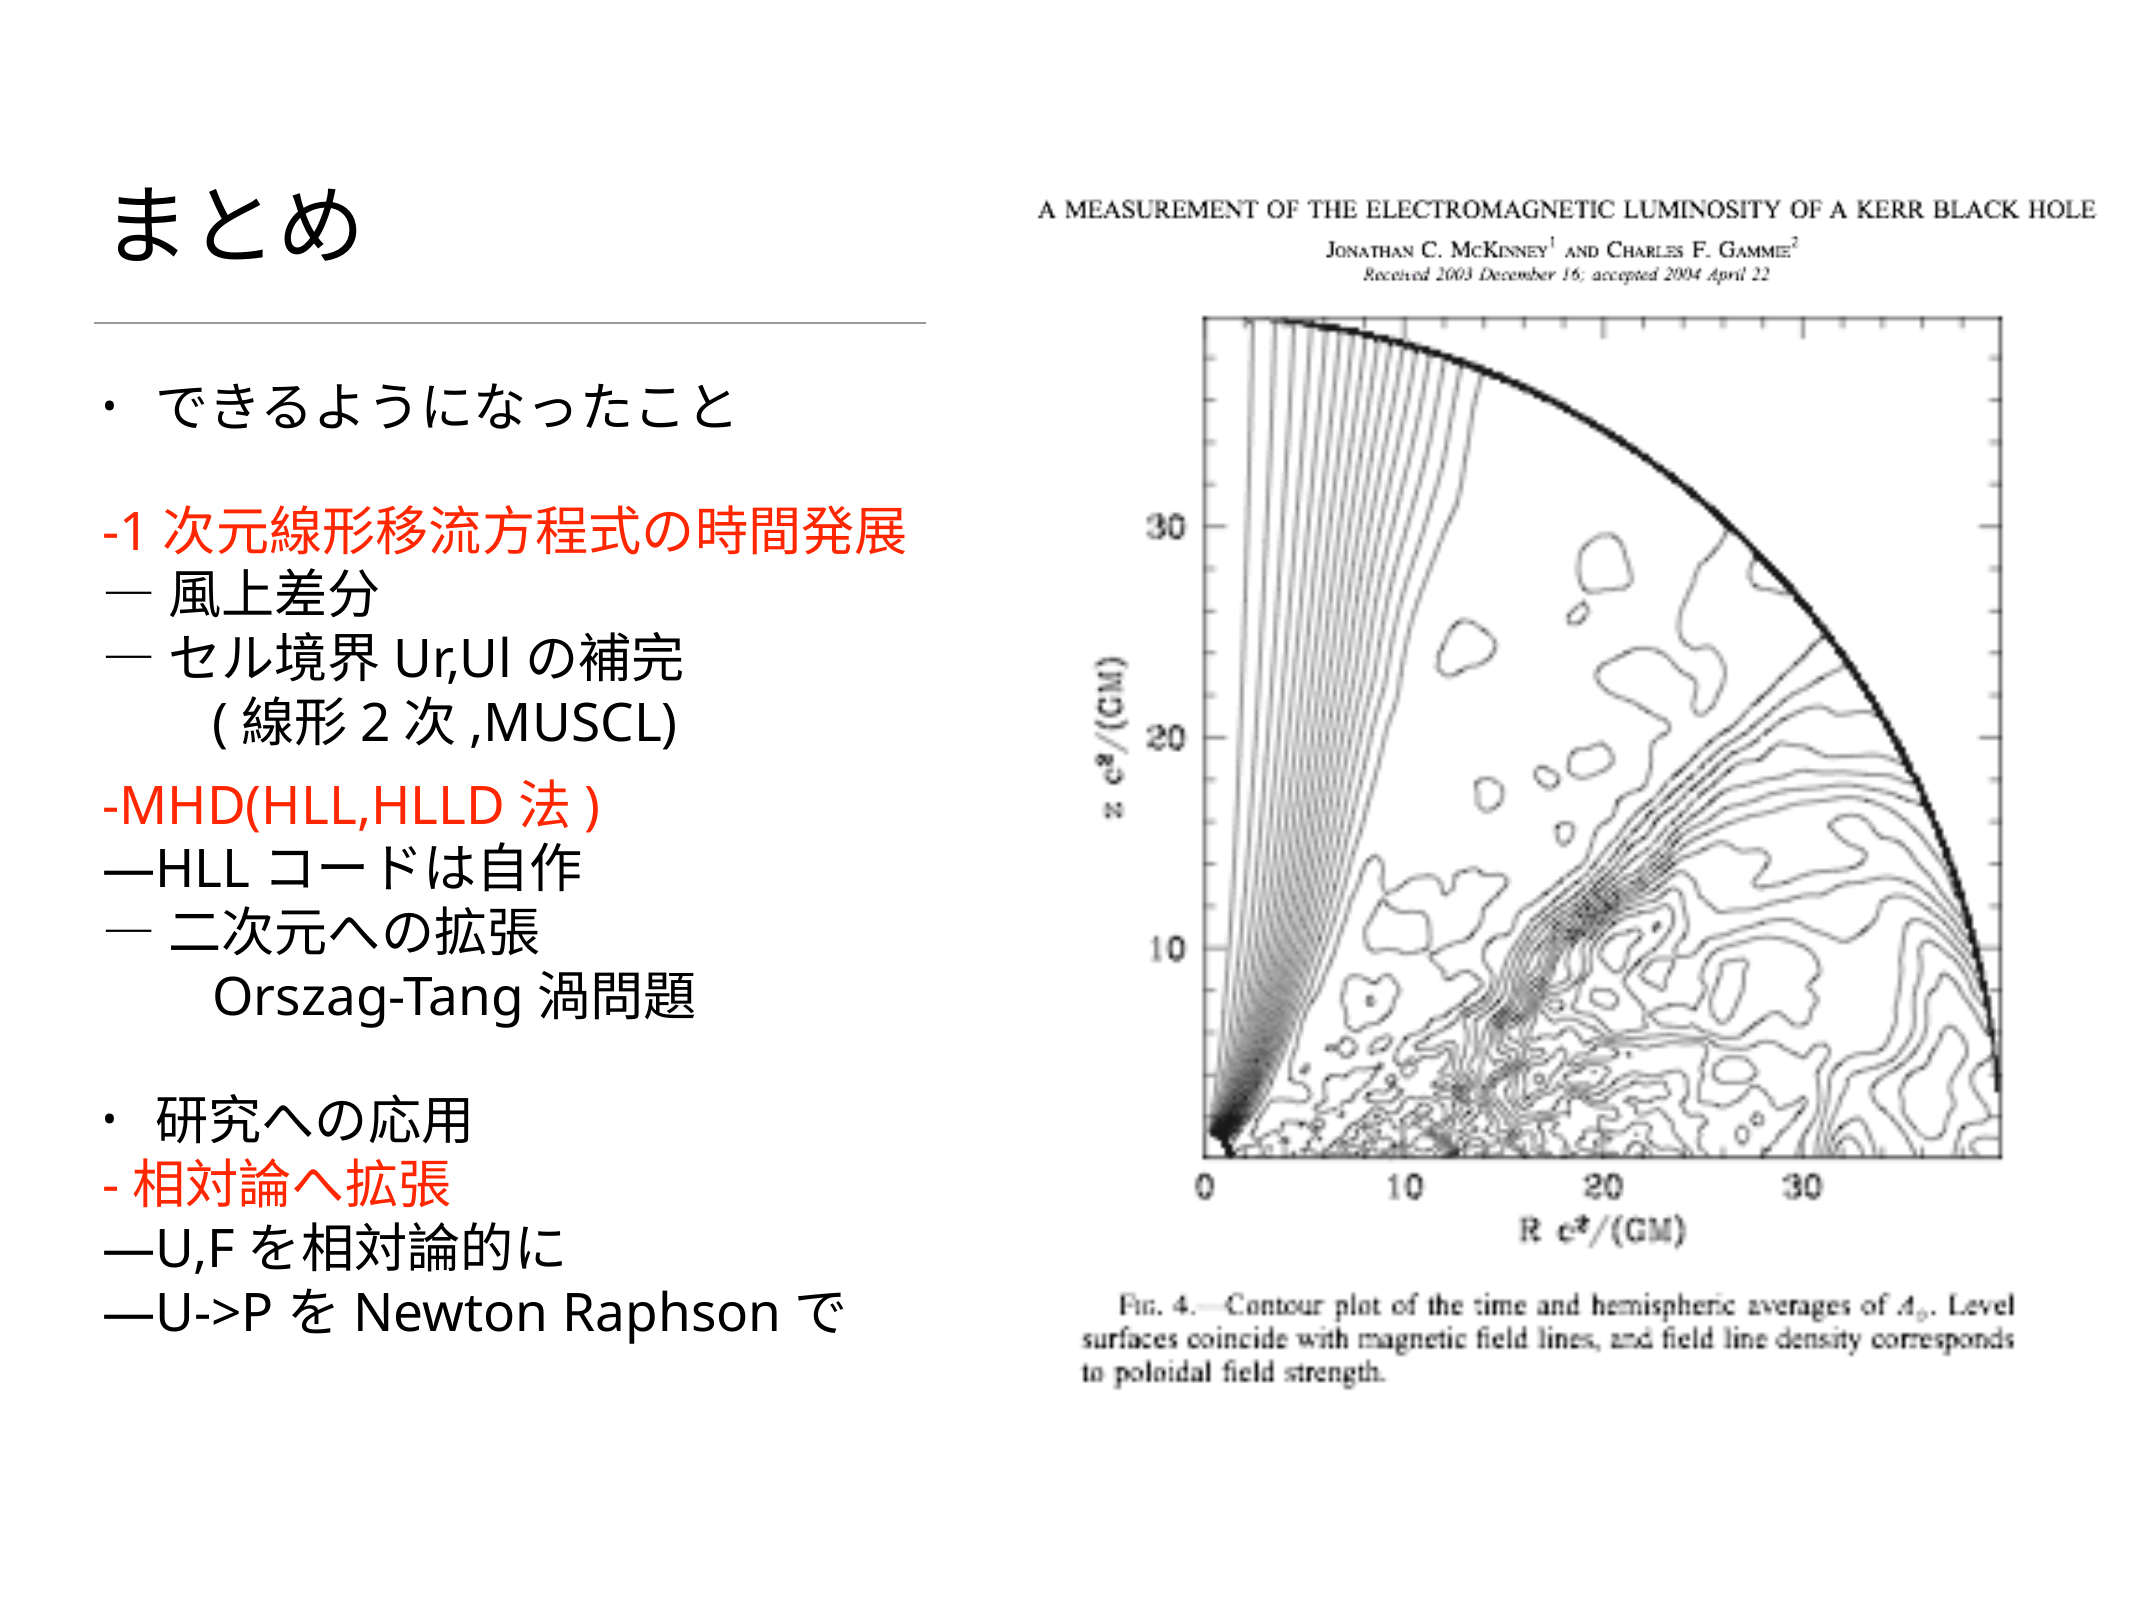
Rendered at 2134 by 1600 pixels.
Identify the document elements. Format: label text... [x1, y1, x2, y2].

list できるようになったこと -1次元線形移流方程式の時間発展 —風上差分 —セル境界Ur,Ulの補完 (線形2次,MUSCL) -MHD(HLL,HLLD法) —HLLコードは自作 —二次元への拡張 Orszag-Tang渦問題 研究への応用 -相対論へ拡張 —U,Fを相対論的に —U->PをNewton Raphsonで [93, 364, 928, 1553]
title まとめ [93, 53, 928, 284]
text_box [1025, 190, 2107, 1409]
